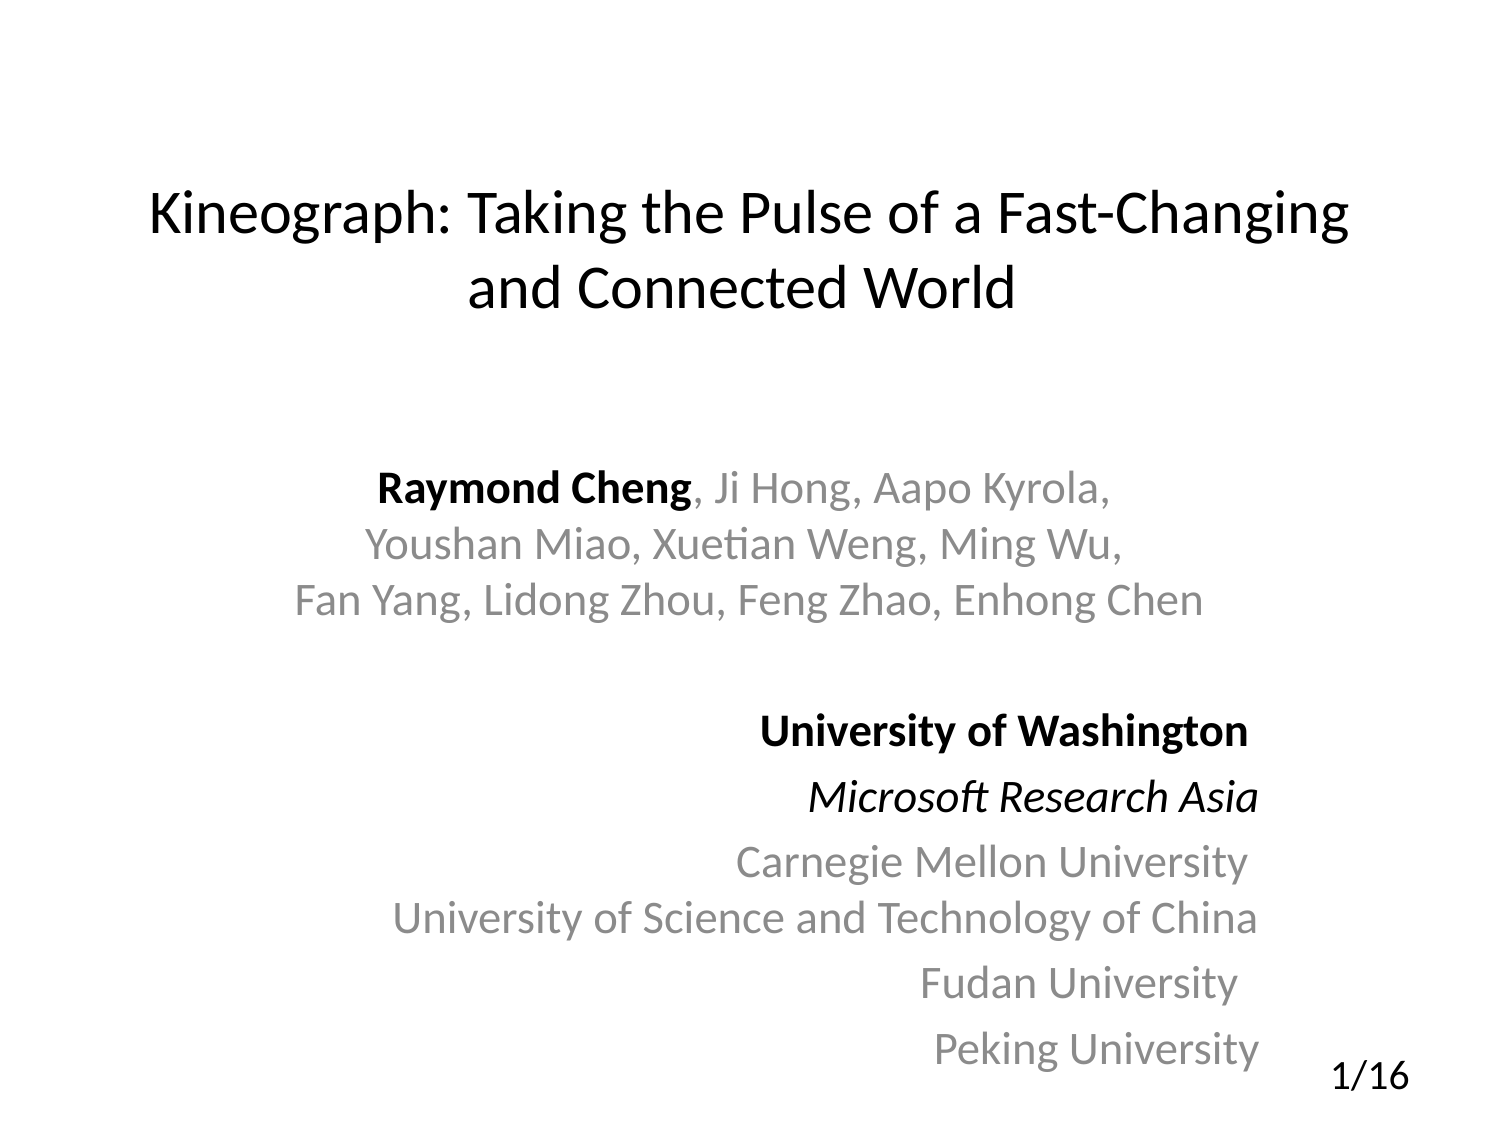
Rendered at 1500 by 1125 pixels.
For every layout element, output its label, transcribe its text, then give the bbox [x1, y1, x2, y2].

subtitle Raymond Cheng, Ji Hong, Aapo Kyrola, Youshan Miao, Xuetian Weng, Ming Wu, Fan Yang, Lidong Zhou, Feng Zhao, Enhong Chen University of Washington Microsoft Research Asia Carnegie Mellon University University of Science and Technology of China Fudan University Peking University [225, 449, 1275, 1087]
title Kineograph: Taking the Pulse of a Fast-Changing and Connected World [112, 163, 1388, 405]
slide_number 1/16 [1074, 1042, 1425, 1103]
